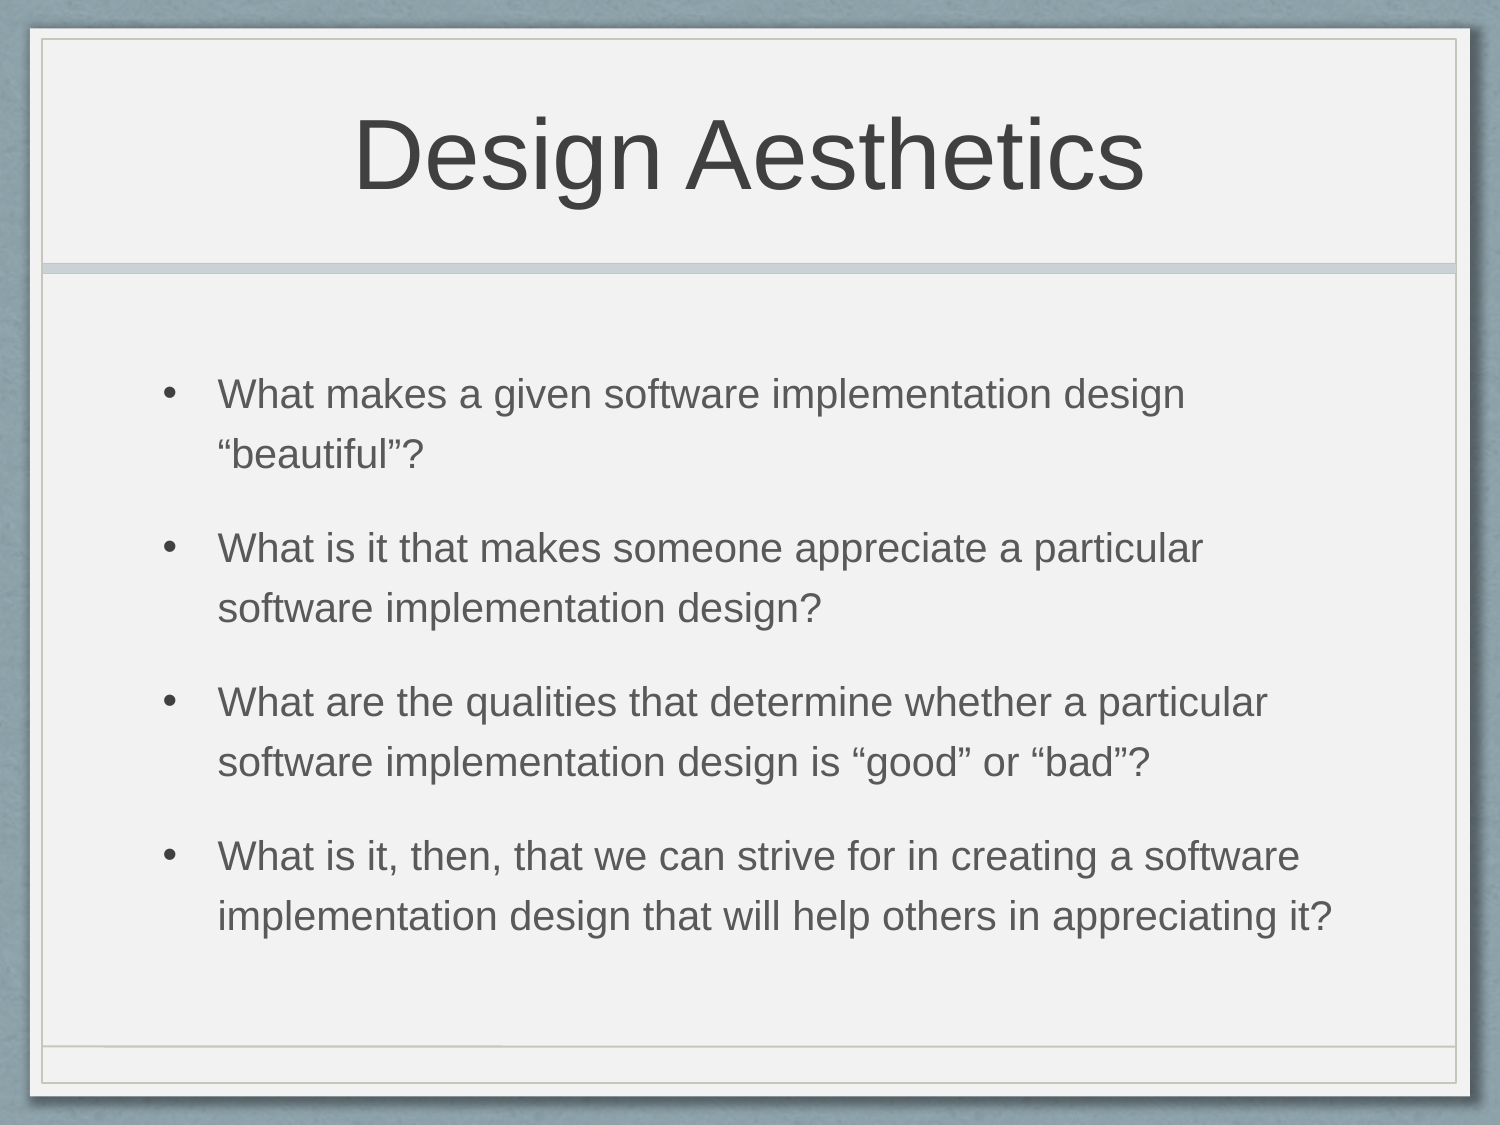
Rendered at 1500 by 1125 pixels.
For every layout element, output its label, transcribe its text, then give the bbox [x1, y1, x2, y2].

title Design Aesthetics [147, 40, 1353, 260]
list What makes a given software implementation design “beautiful”? What is it that makes someone appreciate a particular software implementation design? What are the qualities that determine whether a particular software implementation design is “good” or “bad”? What is it, then, that we can strive for in creating a software implementation design that will help others in appreciating it? [147, 350, 1353, 995]
